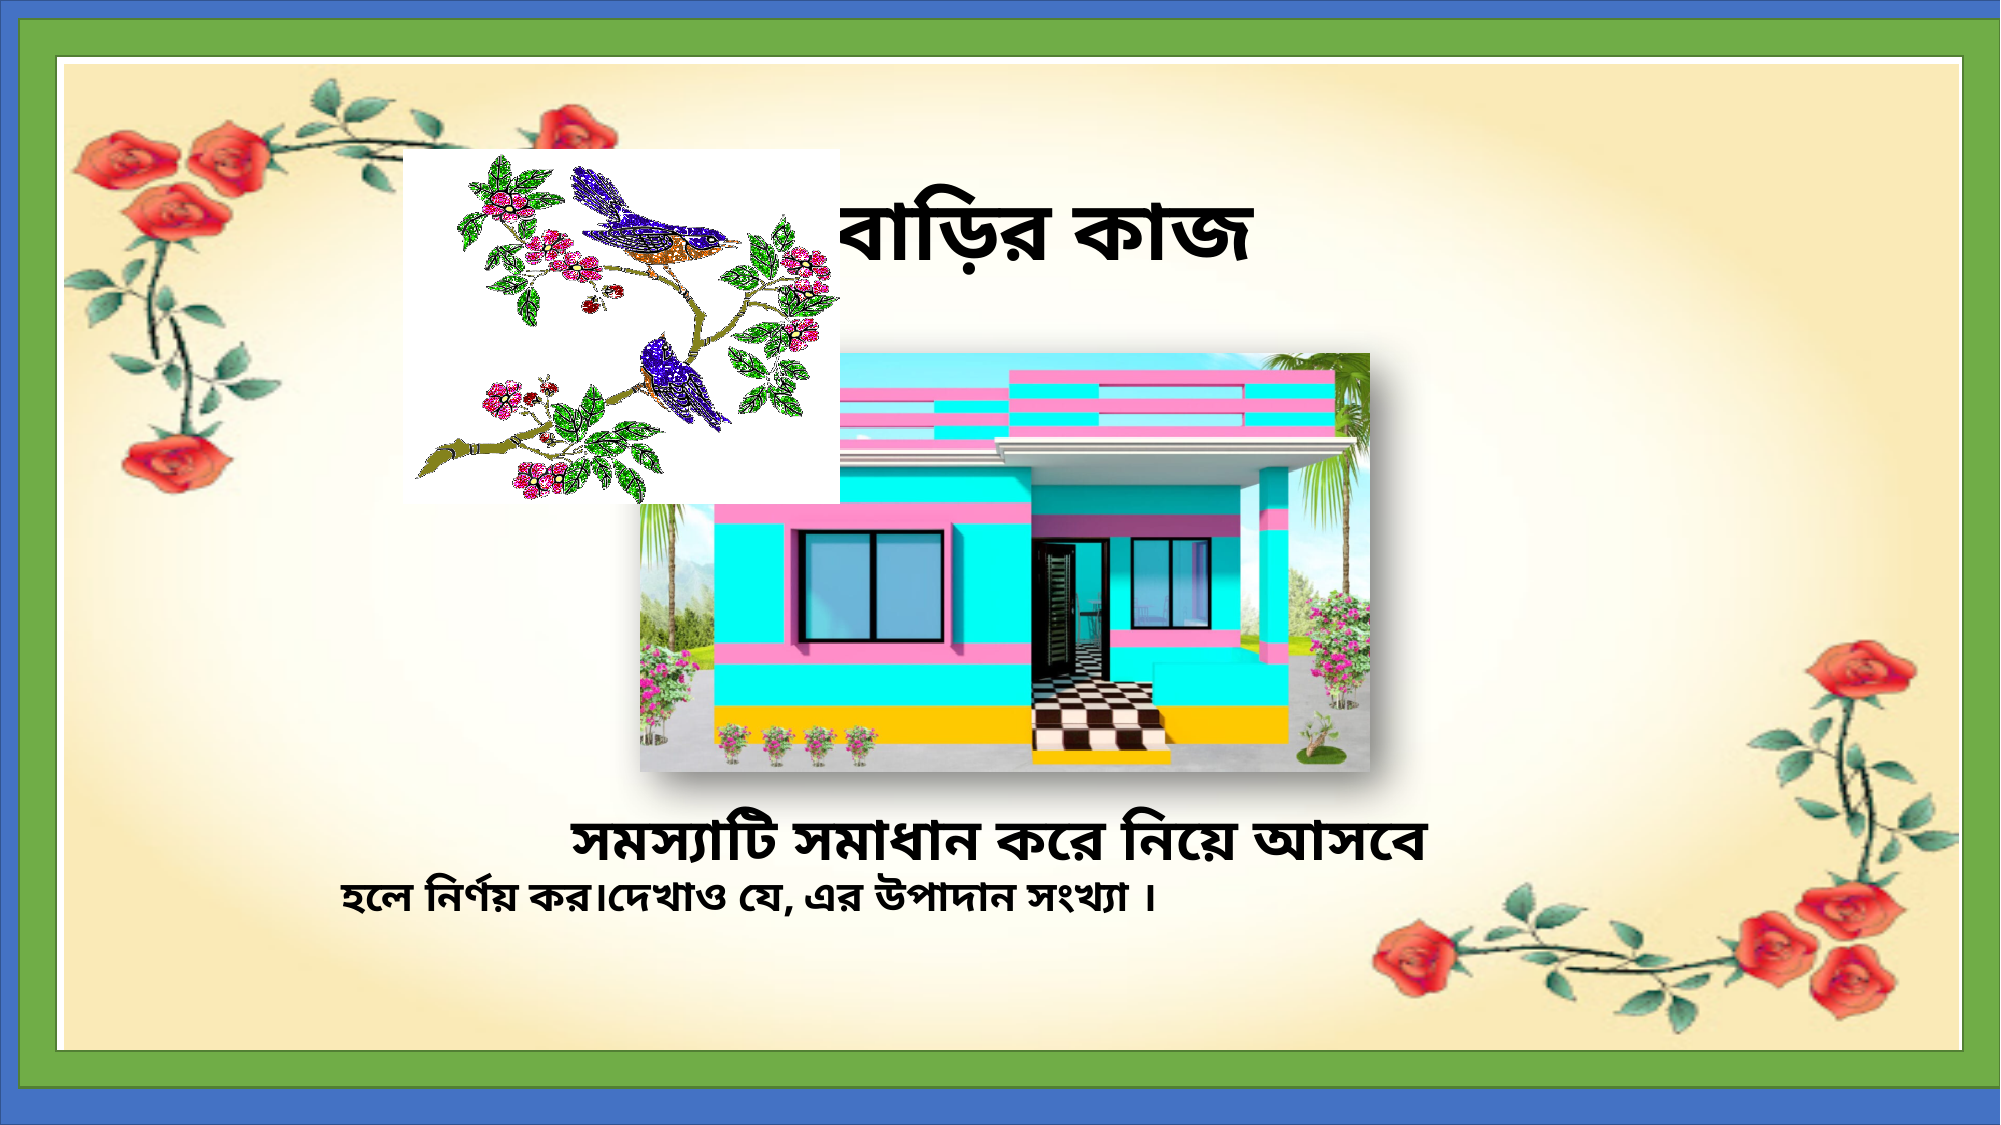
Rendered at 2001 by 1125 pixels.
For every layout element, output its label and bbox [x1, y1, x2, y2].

text_box [0, 0, 2000, 1125]
picture [403, 149, 1370, 772]
